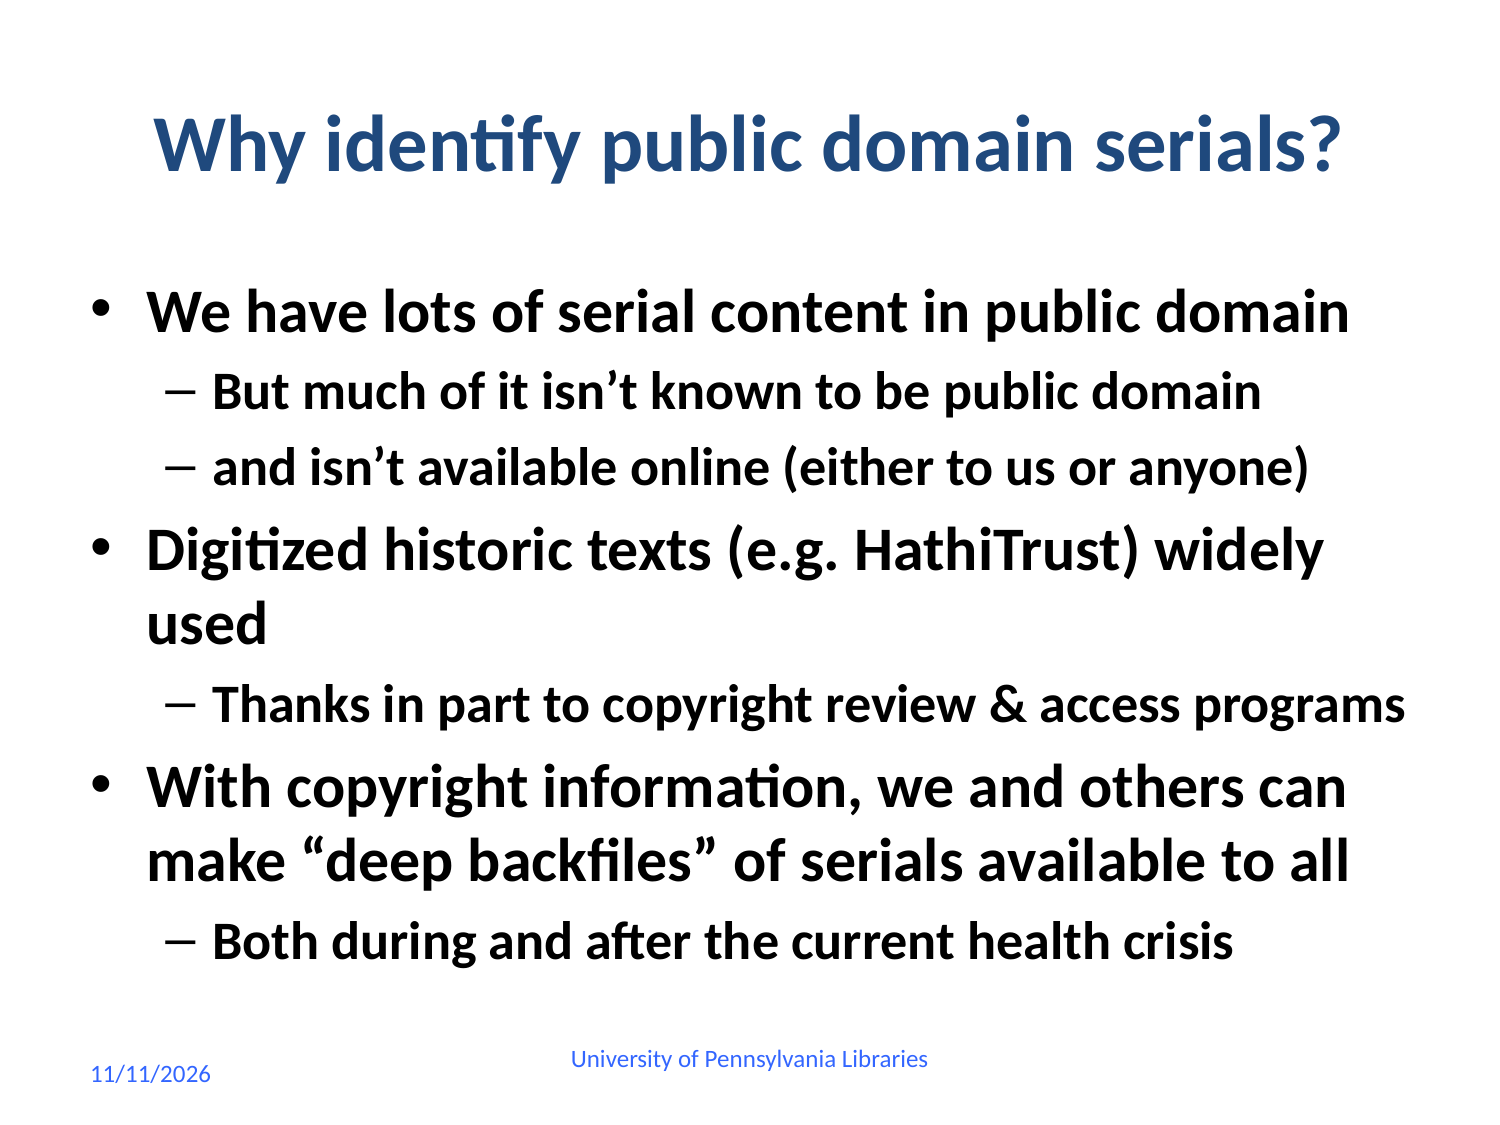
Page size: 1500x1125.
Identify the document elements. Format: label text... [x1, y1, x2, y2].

footer University of Pennsylvania Libraries [512, 1042, 988, 1103]
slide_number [75, 1042, 425, 1103]
list We have lots of serial content in public domain But much of it isn’t known to be public domain and isn’t available online (either to us or anyone) Digitized historic texts (e.g. HathiTrust) widely used Thanks in part to copyright review & access programs With copyright information, we and others can make “deep backfiles” of serials available to all Both during and after the current health crisis [75, 262, 1425, 1005]
title Why identify public domain serials? [75, 45, 1425, 233]
